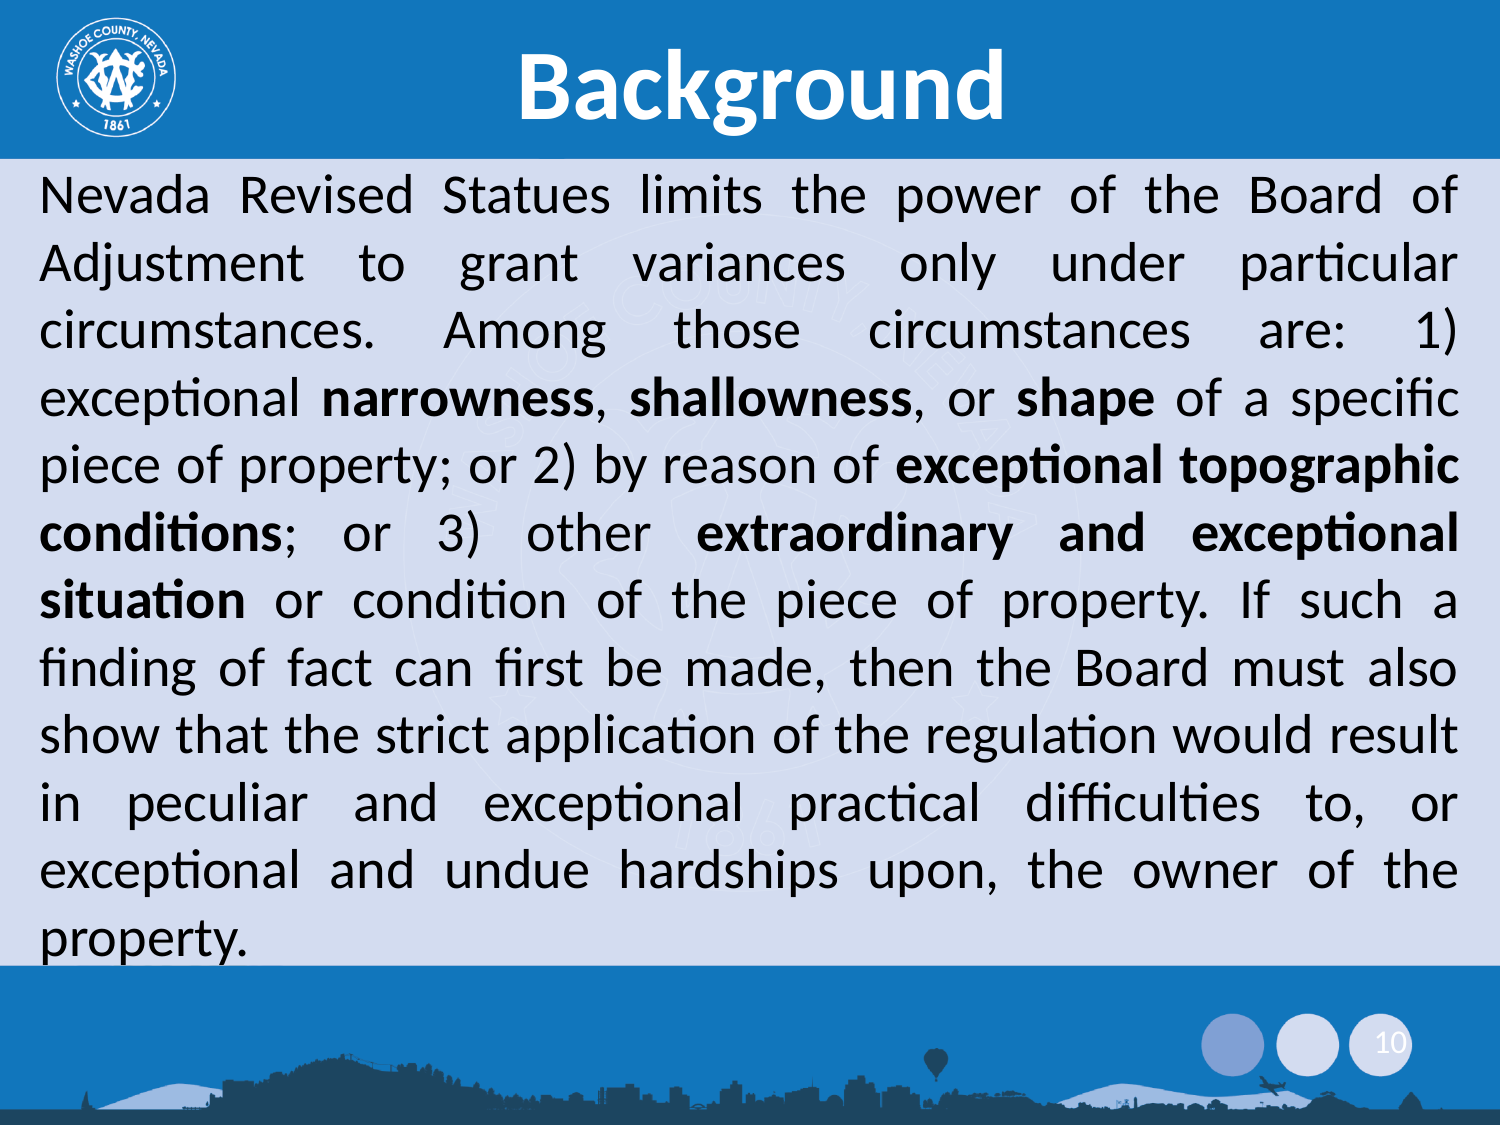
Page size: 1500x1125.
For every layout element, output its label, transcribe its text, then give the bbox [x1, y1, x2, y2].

title Background [350, 12, 1175, 143]
picture [0, 0, 1500, 1125]
text_box Nevada Revised Statues limits the power of the Board of Adjustment to grant variances only under particular circumstances. Among those circumstances are: 1) exceptional narrowness, shallowness, or shape of a specific piece of property; or 2) by reason of exceptional topographic conditions; or 3) other extraordinary and exceptional situation or condition of the piece of property. If such a finding of fact can first be made, then the Board must also show that the strict application of the regulation would result in peculiar and exceptional practical difficulties to, or exceptional and undue hardships upon, the owner of the property. [24, 149, 1475, 975]
